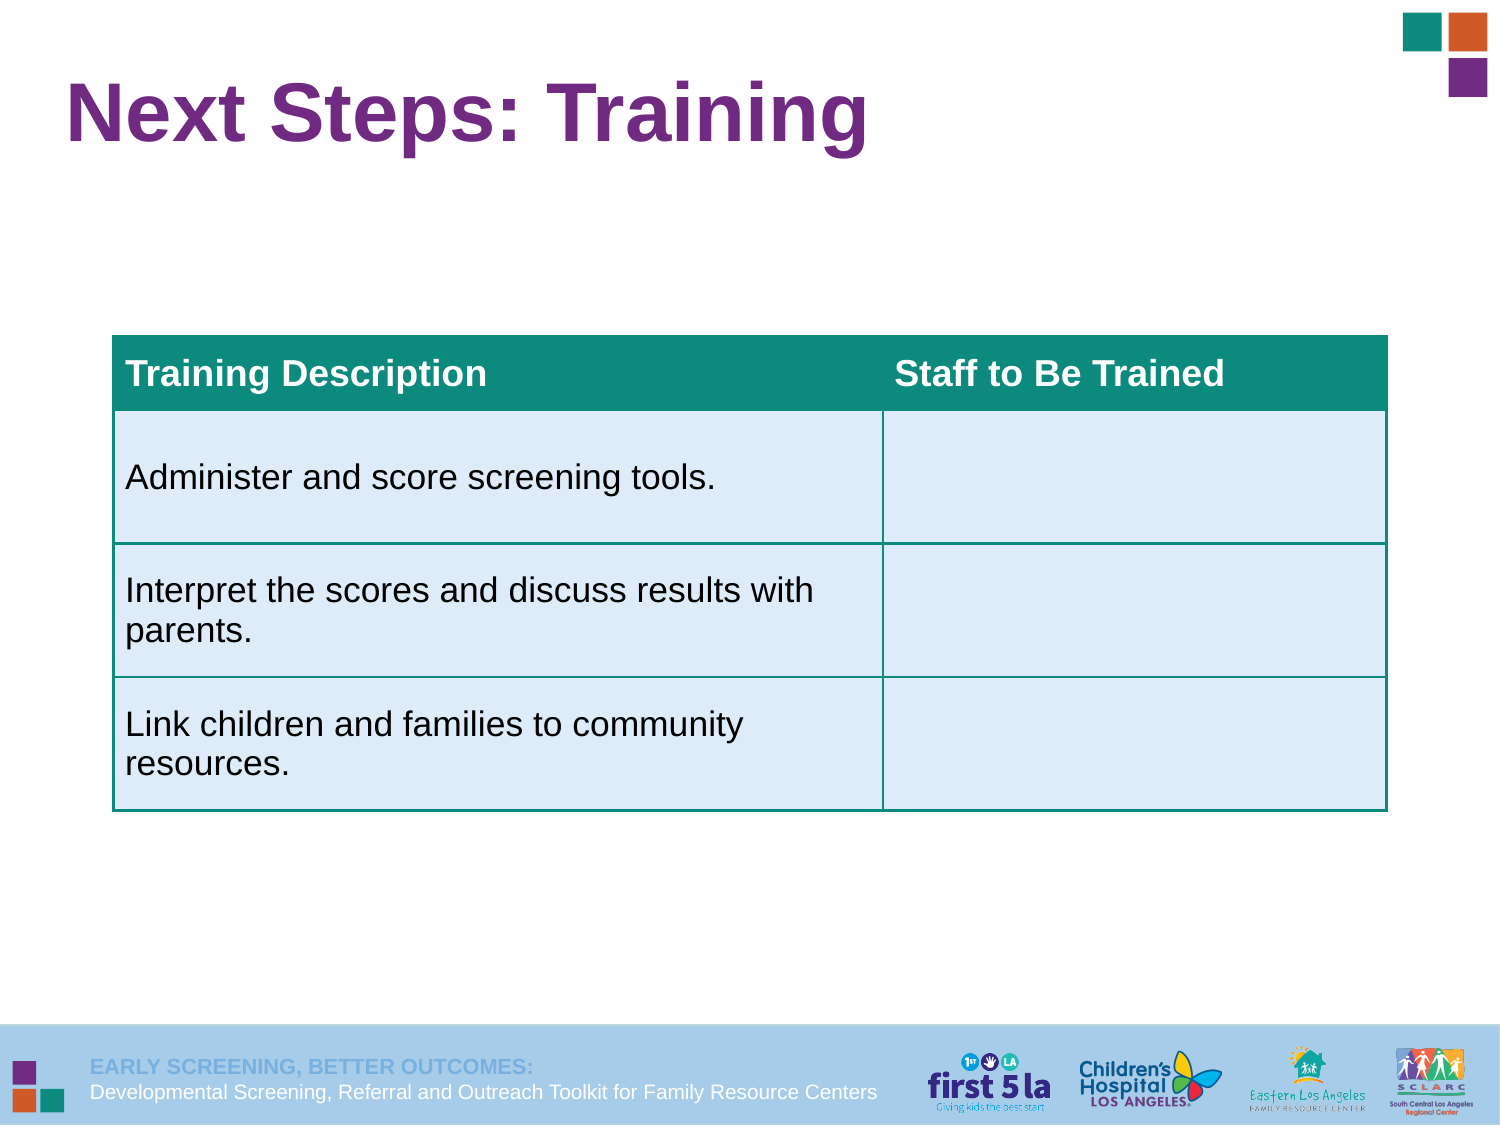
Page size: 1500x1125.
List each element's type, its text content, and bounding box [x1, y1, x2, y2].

text_box [209, 118, 247, 156]
table_cell Link children and families to community resources. [115, 678, 882, 809]
table_cell [884, 411, 1385, 542]
picture [1078, 1049, 1224, 1108]
table_header Training Description [115, 338, 882, 409]
table_cell [884, 678, 1385, 809]
picture [1390, 1048, 1473, 1117]
title Next Steps: Training [58, 57, 1235, 173]
table_cell Administer and score screening tools. [115, 411, 882, 542]
picture [920, 1046, 1058, 1123]
picture [1245, 1041, 1371, 1118]
table_cell [884, 545, 1385, 676]
table_cell Interpret the scores and discuss results with parents. [115, 545, 882, 676]
table_header Staff to Be Trained [884, 338, 1385, 409]
